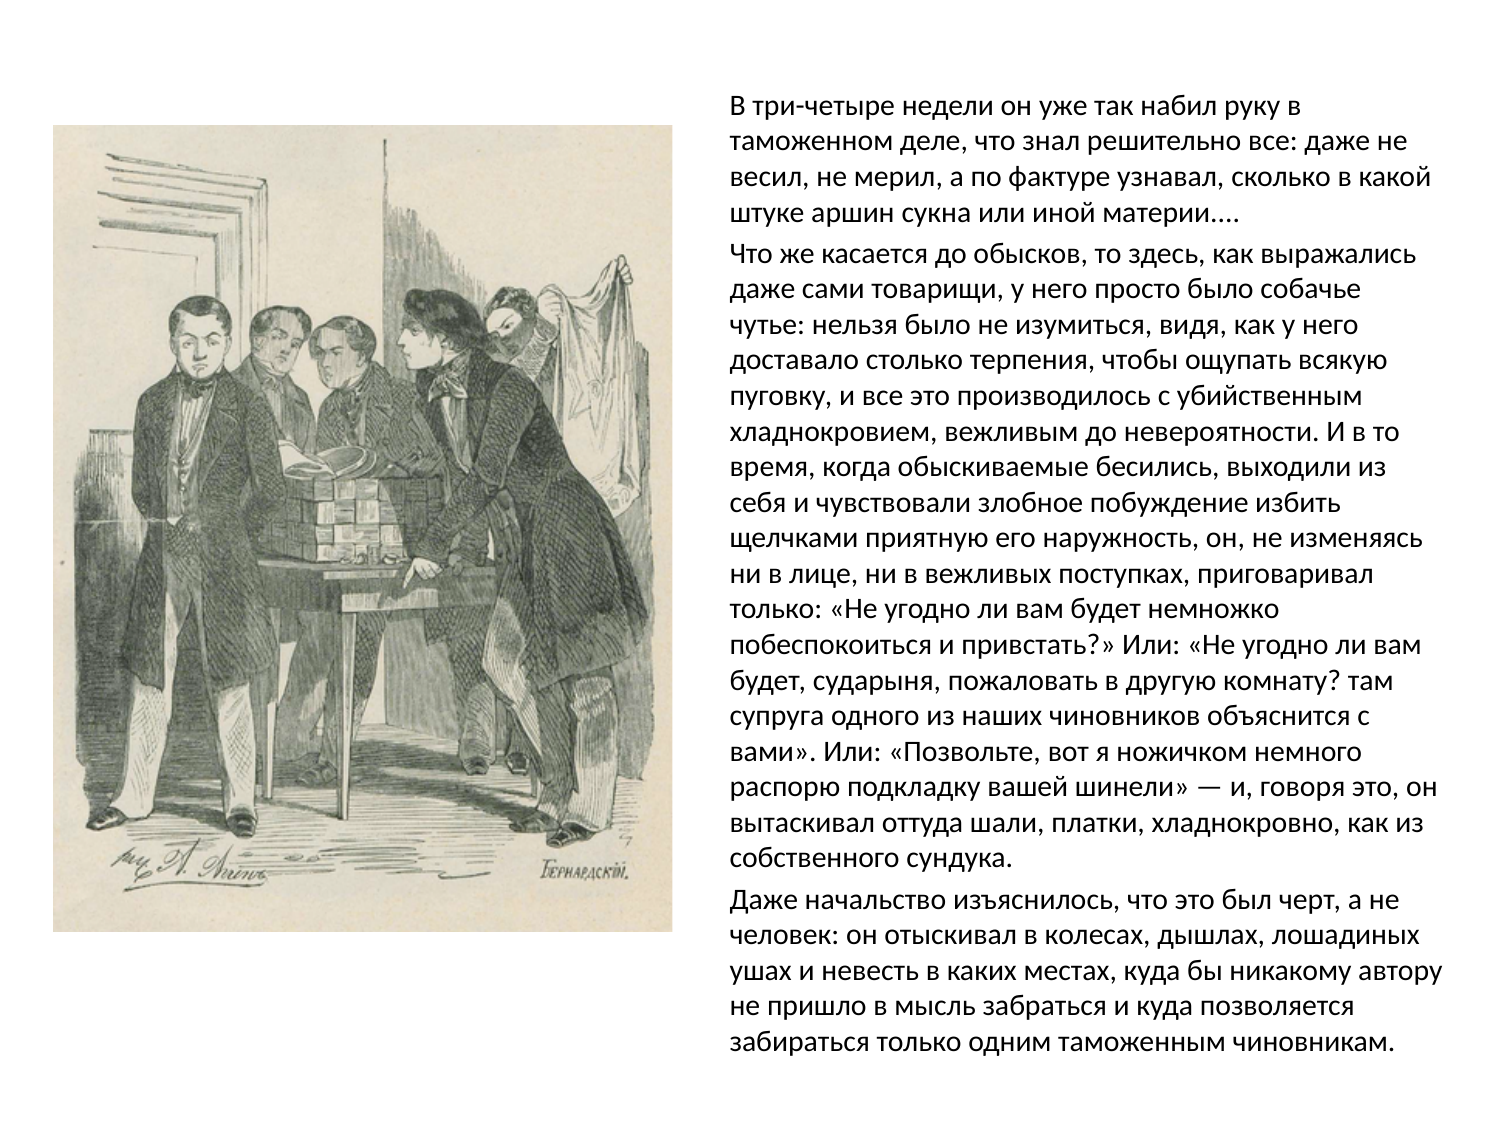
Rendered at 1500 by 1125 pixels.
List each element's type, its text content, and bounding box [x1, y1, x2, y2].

list В три-четыре недели он уже так набил руку в таможенном деле, что знал решительно все: даже не весил, не мерил, а по фактуре узнавал, сколько в какой штуке аршин сукна или иной материи.... Что же касается до обысков, то здесь, как выражались даже сами товарищи, у него просто было собачье чутье: нельзя было не изумиться, видя, как у него доставало столько терпения, чтобы ощупать всякую пуговку, и все это производилось с убийственным хладнокровием, вежливым до невероятности. И в то время, когда обыскиваемые бесились, выходили из себя и чувствовали злобное побуждение избить щелчками приятную его наружность, он, не изменяясь ни в лице, ни в вежливых поступках, приговаривал только: «Не угодно ли вам будет немножко побеспокоиться и привстать?» Или: «Не угодно ли вам будет, сударыня, пожаловать в другую комнату? там супруга одного из наших чиновников объяснится с вами». Или: «Позвольте, вот я ножичком немного распорю подкладку вашей шинели» — и, говоря это, он вытаскивал оттуда шали, платки, хладнокровно, как из собственного сундука. Даже начальство изъяснилось, что это был черт, а не человек: он отыскивал в колесах, дышлах, лошадиных ушах и невесть в каких местах, куда бы никакому автору не пришло в мысль забраться и куда позволяется забираться только одним таможенным чиновникам. [714, 78, 1459, 1094]
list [52, 125, 673, 932]
